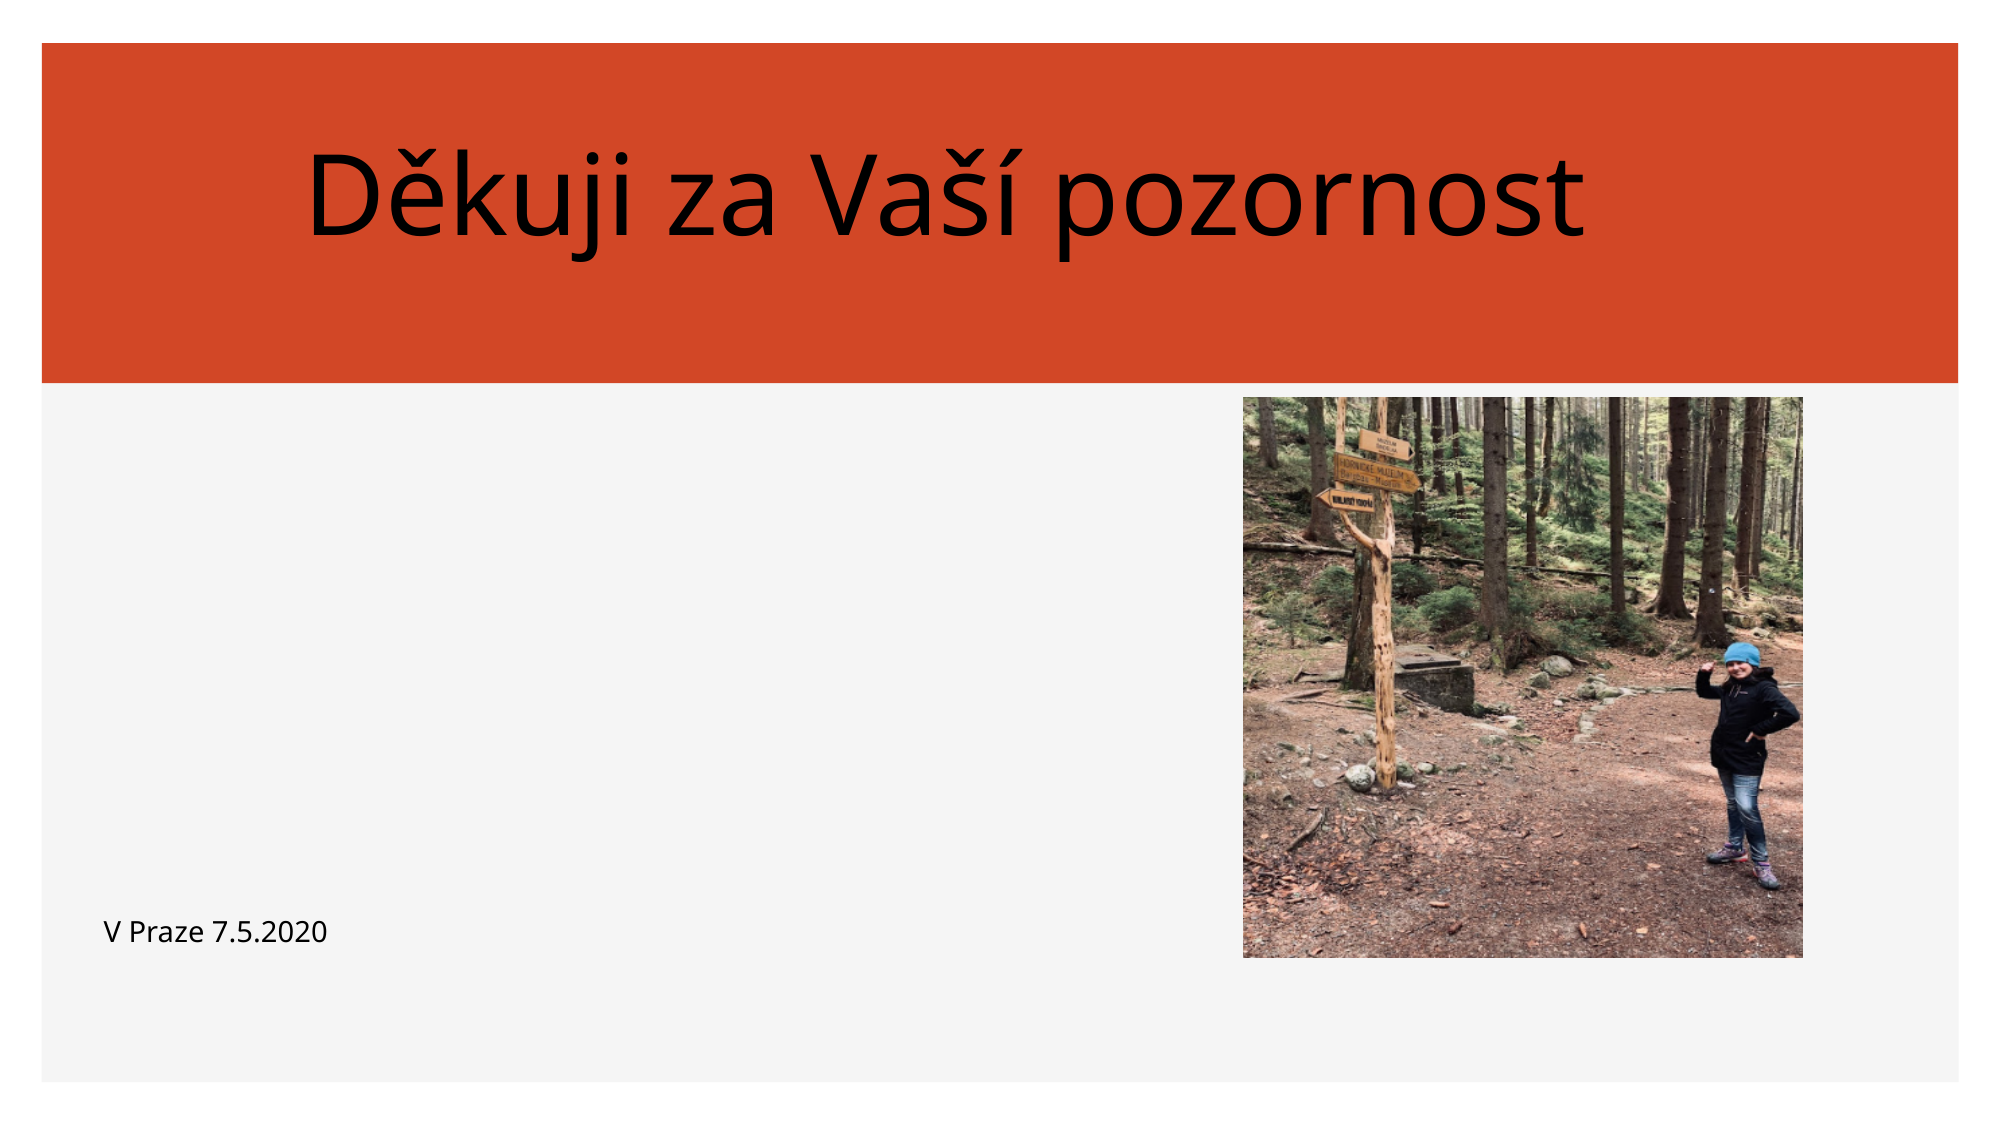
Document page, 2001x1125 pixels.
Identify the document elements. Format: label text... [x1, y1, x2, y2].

picture [1243, 397, 1803, 958]
text_box Děkuji za Vaší pozornost [288, 115, 1632, 266]
text_box V Praze 7.5.2020 [88, 836, 1105, 956]
